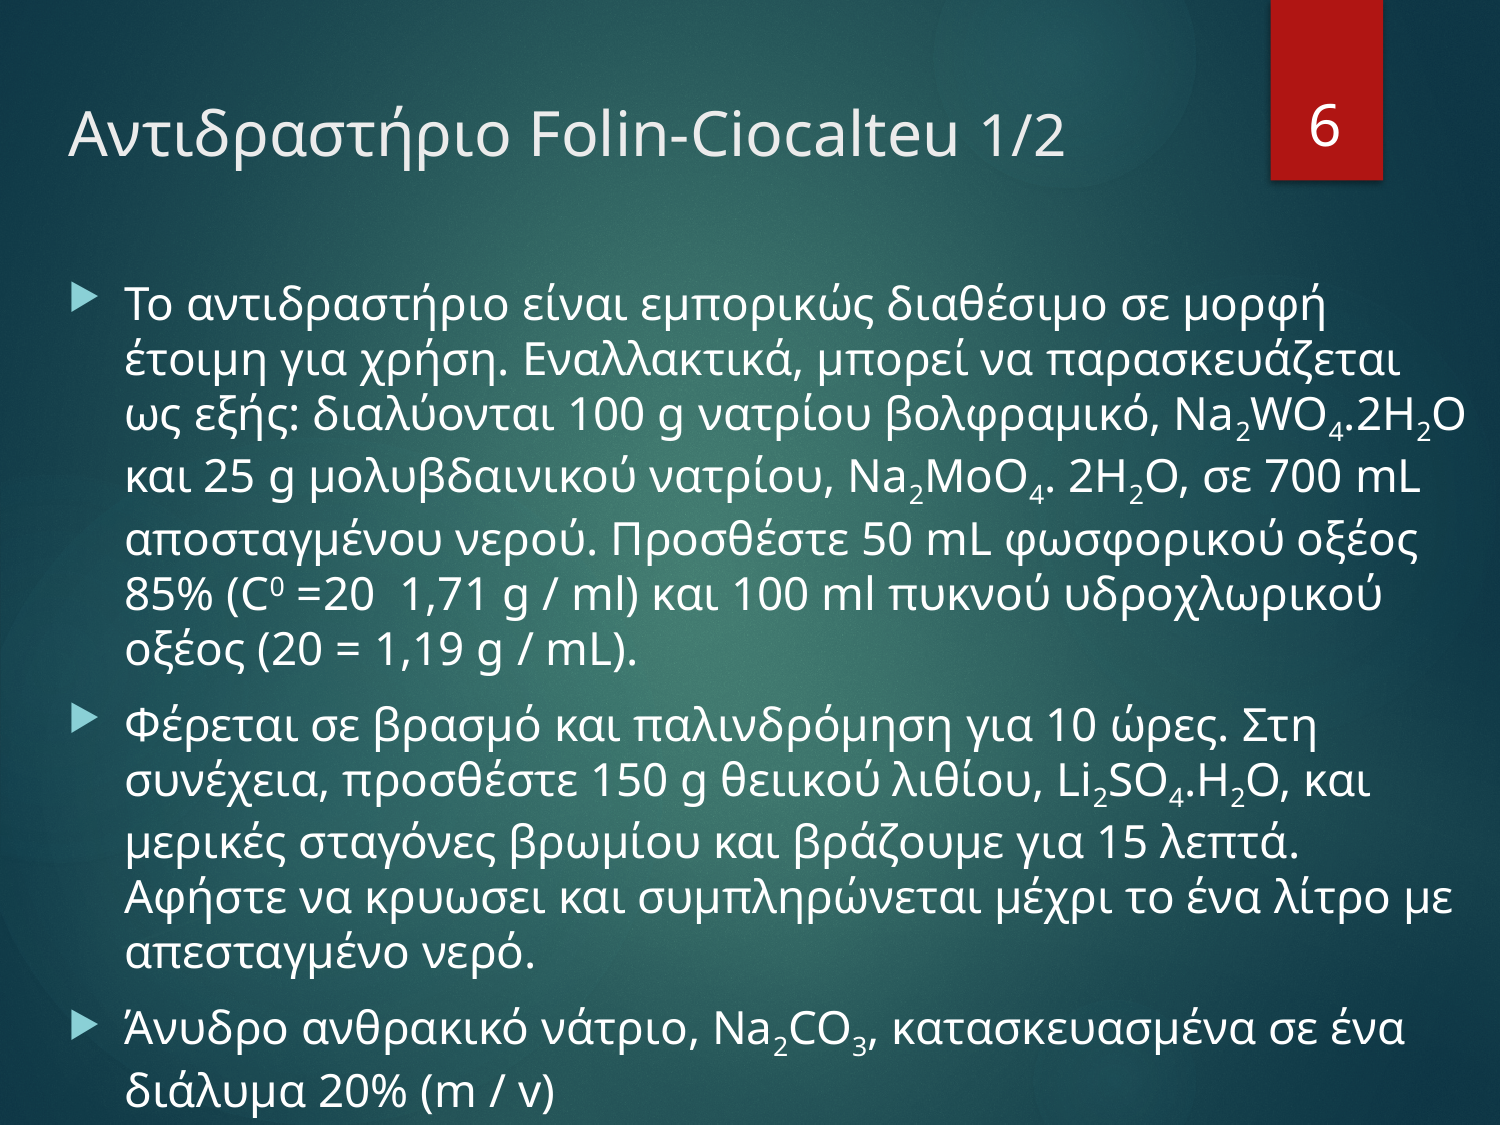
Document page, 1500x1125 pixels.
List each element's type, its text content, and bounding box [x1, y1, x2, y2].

slide_number 6 [1273, 48, 1377, 175]
title Αντιδραστήριο Folin-Ciocalteu 1/2 [52, 30, 1270, 232]
list Το αντιδραστήριο είναι εμπορικώς διαθέσιμο σε μορφή έτοιμη για χρήση. Εναλλακτικά, μπορεί να παρασκευάζεται ως εξής: διαλύονται 100 g νατρίου βολφραμικό, Na2WO4.2H2O και 25 g μολυβδαινικού νατρίου, Na2MoO4. 2H2O, σε 700 mL αποσταγμένου νερού. Προσθέστε 50 mL φωσφορικού οξέος 85% (C0 =20 1,71 g / ml) και 100 ml πυκνού υδροχλωρικού οξέος (20 = 1,19 g / mL). Φέρεται σε βρασμό και παλινδρόμηση για 10 ώρες. Στη συνέχεια, προσθέστε 150 g θειικού λιθίου, Li2SO4.H2O, και μερικές σταγόνες βρωμίου και βράζουμε για 15 λεπτά. Αφήστε να κρυωσει και συμπληρώνεται μέχρι το ένα λίτρο με απεσταγμένο νερό. Άνυδρο ανθρακικό νάτριο, Na2CO3, κατασκευασμένα σε ένα διάλυμα 20% (m / v) [52, 266, 1483, 1083]
